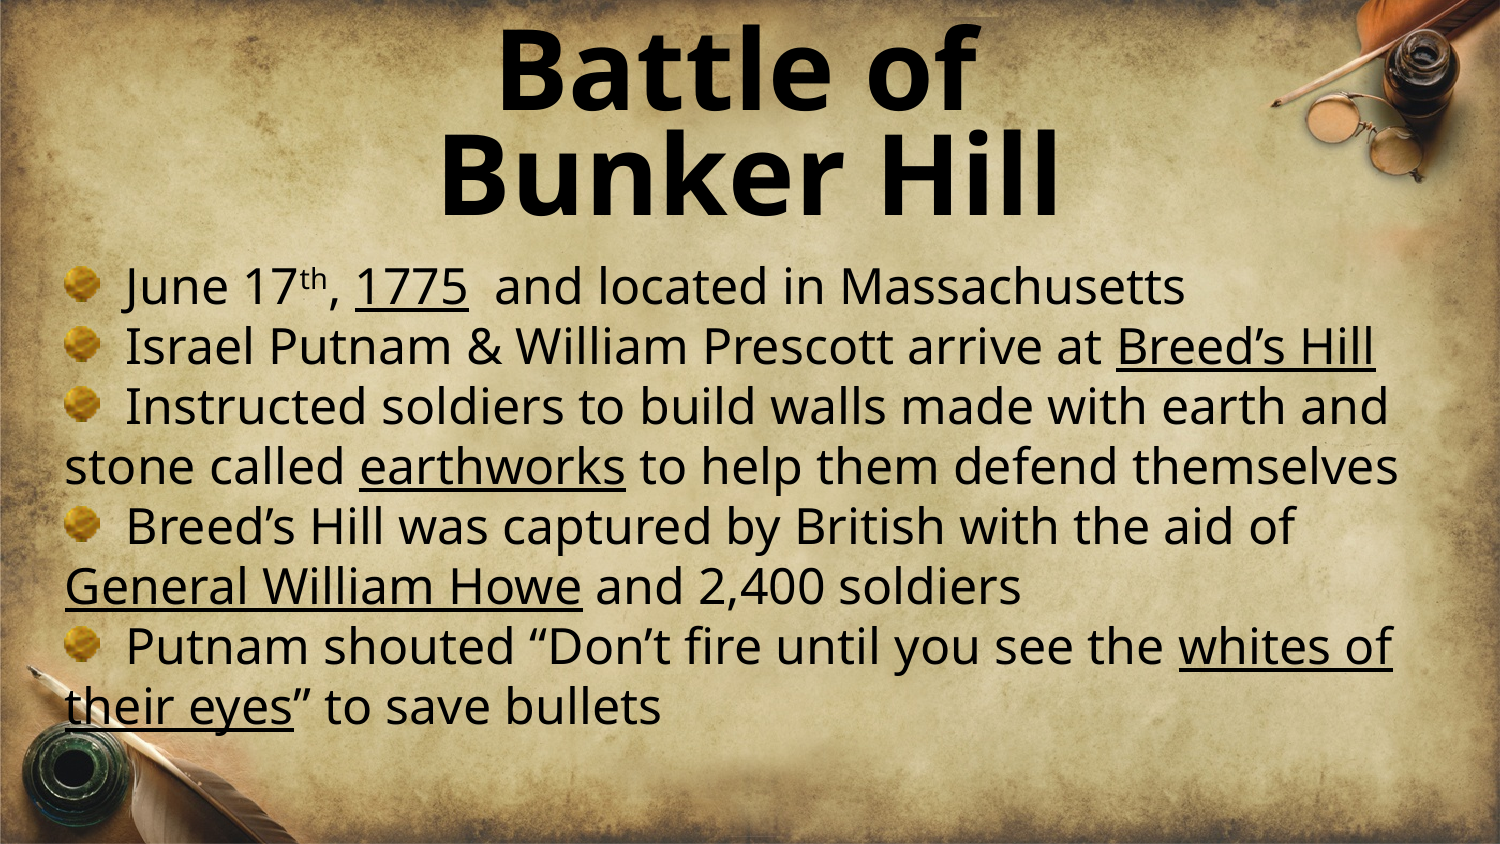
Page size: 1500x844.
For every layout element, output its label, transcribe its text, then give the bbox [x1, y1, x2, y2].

picture [0, 0, 1500, 844]
text_box June 17th, 1775 and located in Massachusetts Israel Putnam & William Prescott arrive at Breed’s Hill Instructed soldiers to build walls made with earth and stone called earthworks to help them defend themselves Breed’s Hill was captured by British with the aid of General William Howe and 2,400 soldiers Putnam shouted “Don’t fire until you see the whites of their eyes” to save bullets [49, 246, 1475, 742]
text_box Battle of Bunker Hill [420, 21, 1080, 245]
